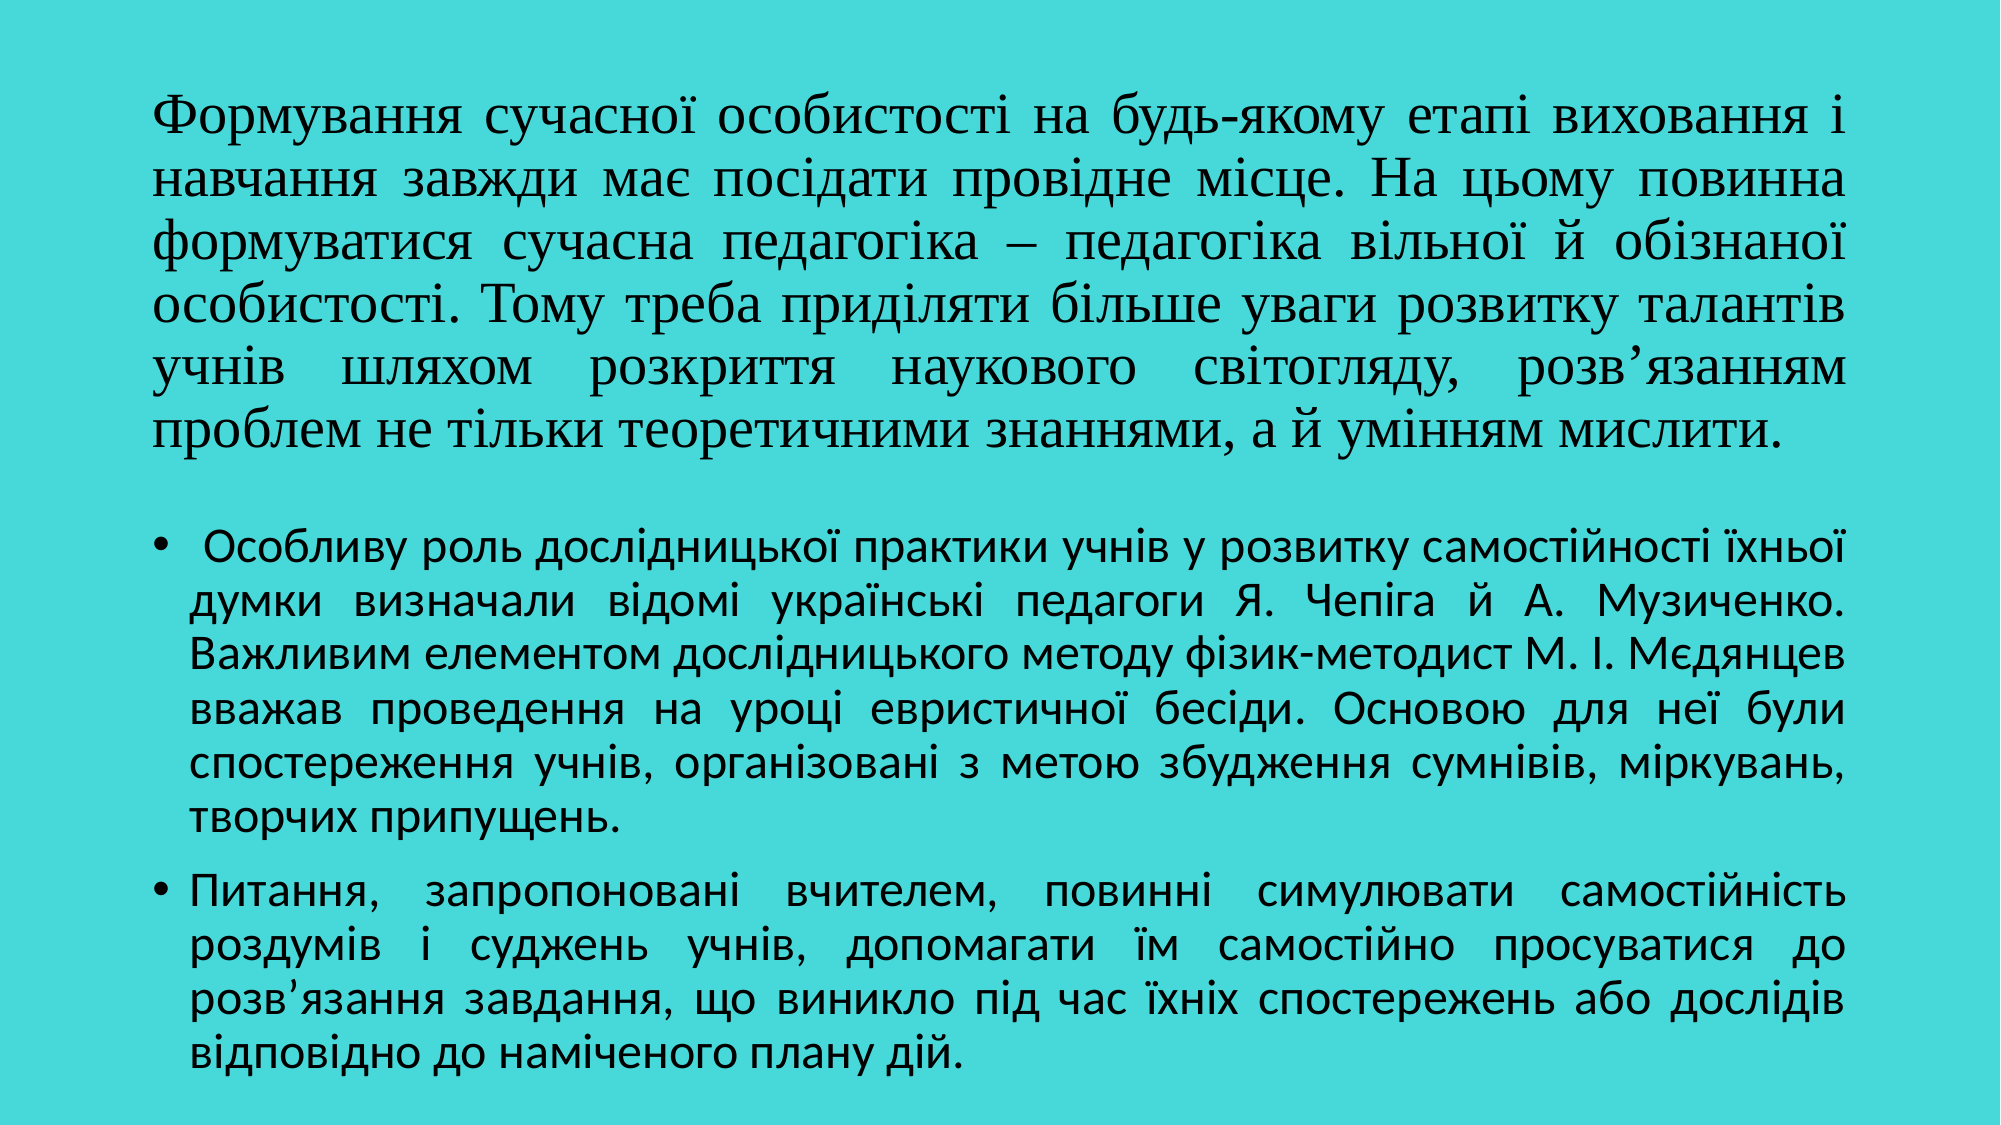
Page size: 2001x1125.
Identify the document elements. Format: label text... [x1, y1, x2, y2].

title Формування сучасної особистості на будь-якому етапі виховання і навчання завжди має посідати провідне місце. На цьому повинна формуватися сучасна педагогіка – педагогіка вільної й обізнаної особистості. Тому треба приділяти більше уваги розвитку талантів учнів шляхом розкриття наукового світогляду, розв’язанням проблем не тільки теоретичними знаннями, а й умінням мислити. [137, 31, 1863, 511]
list Особливу роль дослідницької практики учнів у розвитку самостійності їхньої думки визначали відомі українські педагоги Я. Чепіга й А. Музиченко. Важливим елементом дослідницького методу фізик-методист М. І. Мєдянцев вважав проведення на уроці евристичної бесіди. Основою для неї були спостереження учнів, організовані з метою збудження сумнівів, міркувань, творчих припущень. Питання, запропоновані вчителем, повинні симулювати самостійність роздумів і суджень учнів, допомагати їм самостійно просуватися до розв’язання завдання, що виникло під час їхніх спостережень або дослідів відповідно до наміченого плану дій. [137, 511, 1863, 1097]
